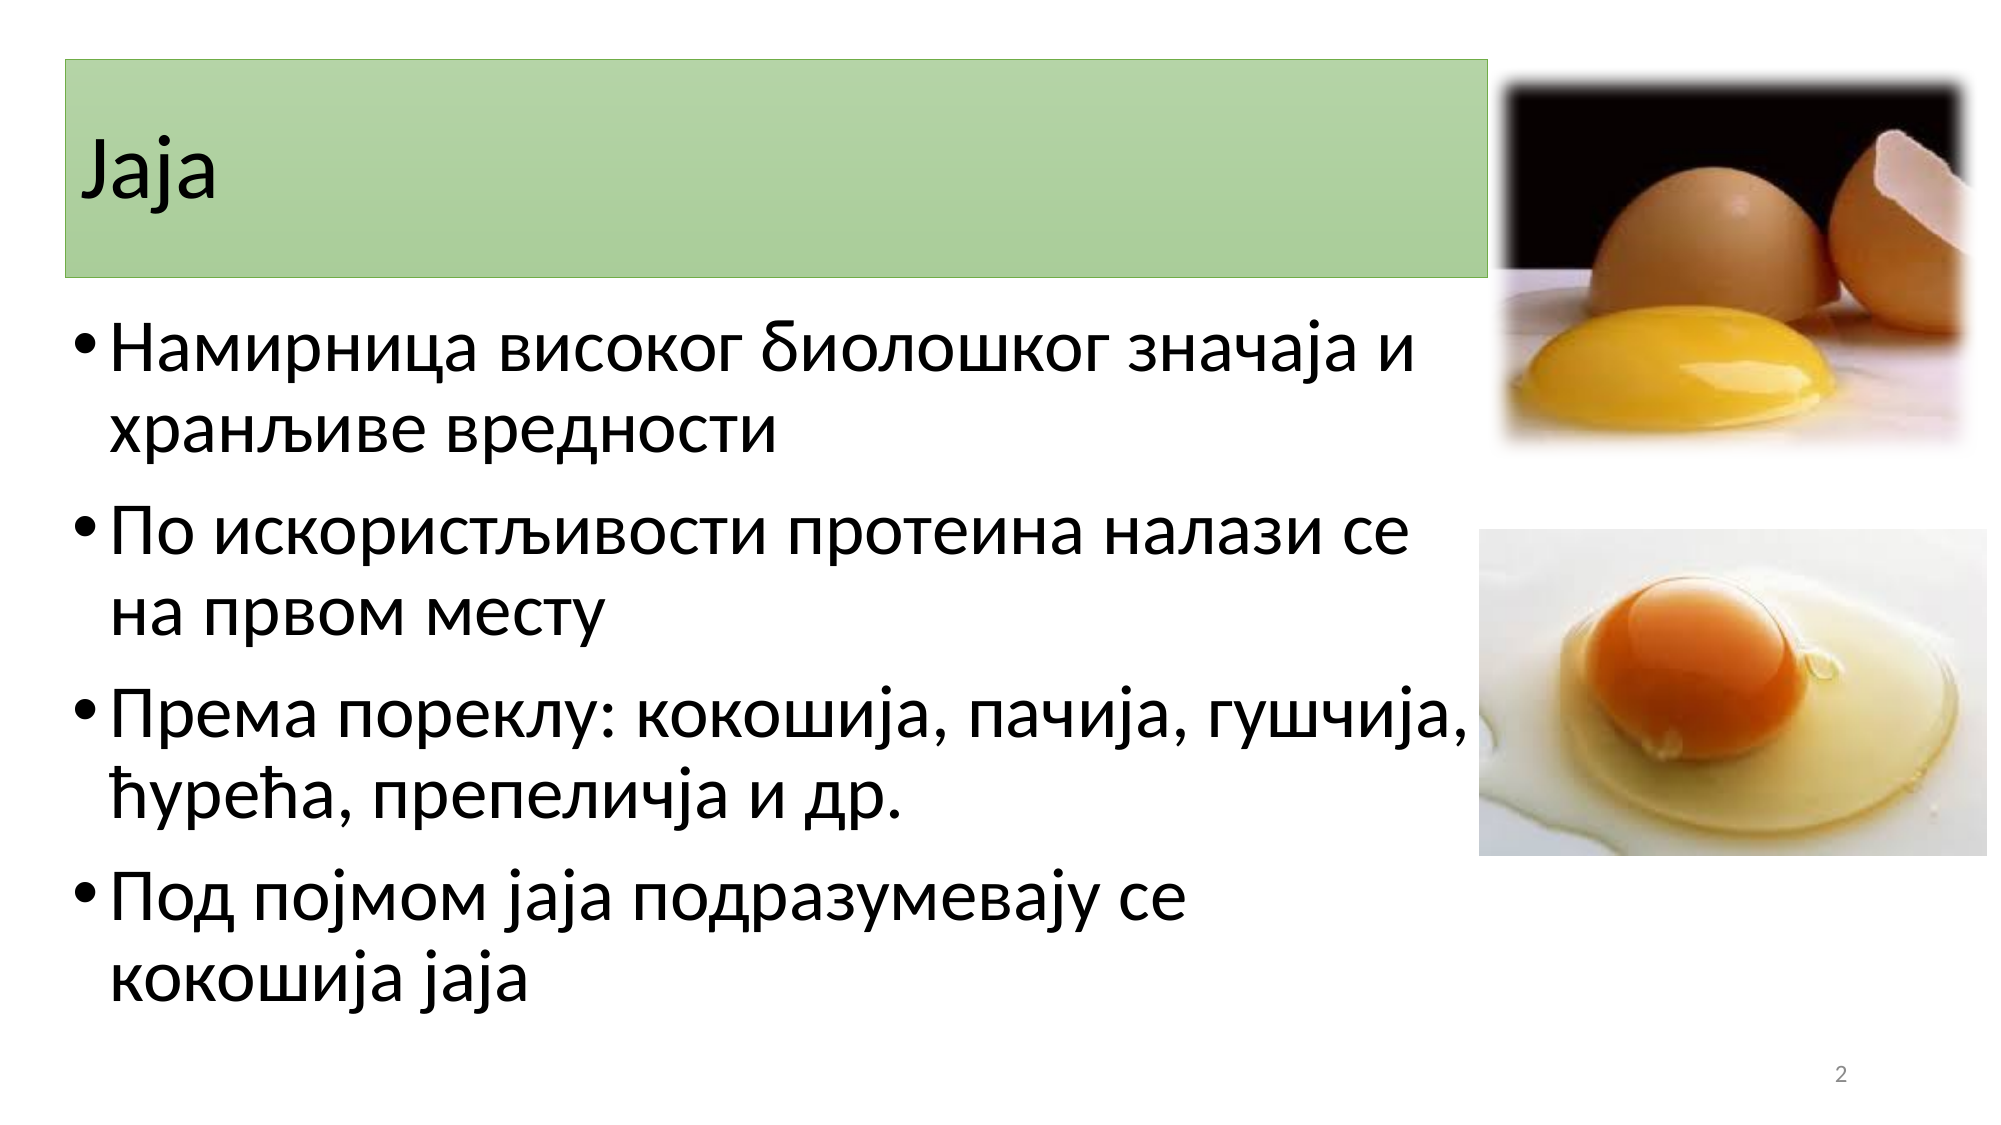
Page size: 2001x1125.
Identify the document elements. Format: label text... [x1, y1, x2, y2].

picture [1487, 66, 1979, 460]
list Намирница високог биолошког значаја и хранљиве вредности По искористљивости протеина налази се на првом месту Према пореклу: кокошија, пачија, гушчија, ћурећа, препеличја и др. Под појмом јаја подразумевају се кокошија јаја [57, 299, 1495, 1021]
slide_number 2 [1412, 1042, 1863, 1103]
picture [1479, 529, 1987, 856]
title Jaja [65, 59, 1488, 278]
